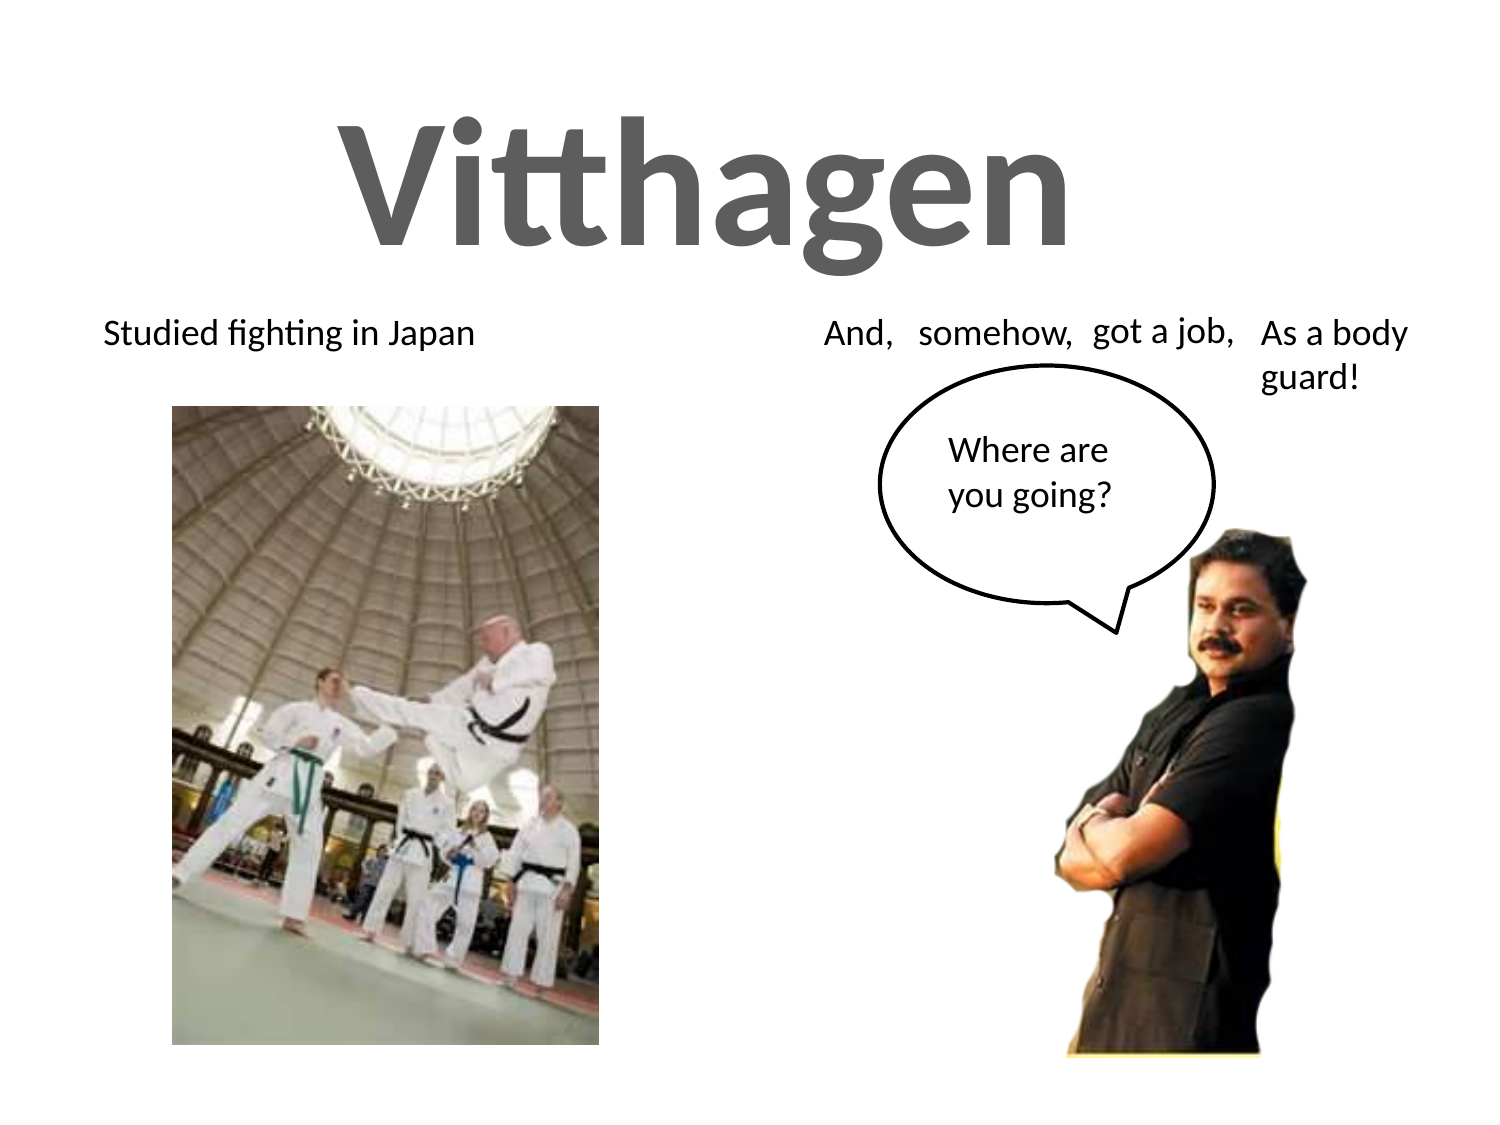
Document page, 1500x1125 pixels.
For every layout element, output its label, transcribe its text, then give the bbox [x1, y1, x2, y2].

text_box Vitthagen [322, 54, 1091, 290]
text_box As a body guard! [1246, 300, 1471, 405]
text_box [877, 363, 1216, 606]
text_box And, [809, 300, 903, 360]
picture [1052, 526, 1310, 1059]
picture [172, 406, 599, 1045]
text_box Where are you going? [933, 417, 1170, 523]
text_box somehow, [903, 300, 1246, 360]
text_box Studied fighting in Japan [88, 300, 573, 360]
text_box got a job, [1077, 298, 1480, 359]
